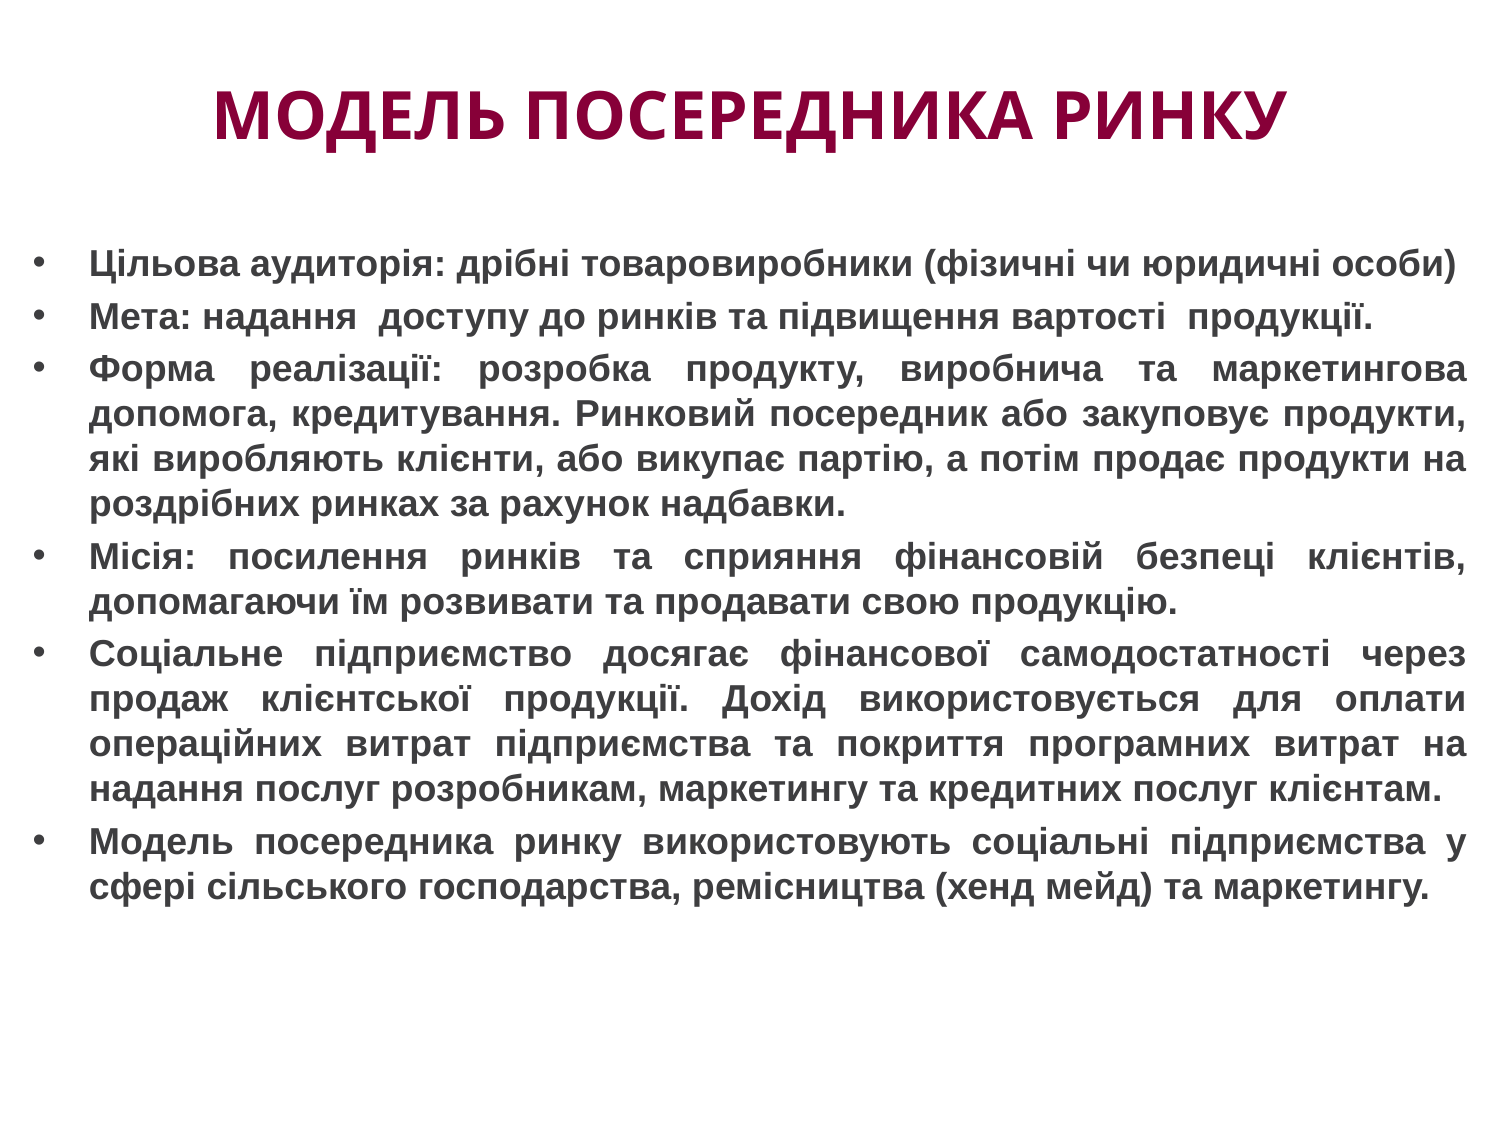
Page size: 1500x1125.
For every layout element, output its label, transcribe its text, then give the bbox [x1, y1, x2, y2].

list Цільова аудиторія: дрібні товаровиробники (фізичні чи юридичні особи) Мета: надання доступу до ринків та підвищення вартості продукції. Форма реалізації: розробка продукту, виробнича та маркетингова допомога, кредитування. Ринковий посередник або закуповує продукти, які виробляють клієнти, або викупає партію, а потім продає продукти на роздрібних ринках за рахунок надбавки. Місія: посилення ринків та сприяння фінансовій безпеці клієнтів, допомагаючи їм розвивати та продавати свою продукцію. Соціальне підприємство досягає фінансової самодостатності через продаж клієнтської продукції. Дохід використовується для оплати операційних витрат підприємства та покриття програмних витрат на надання послуг розробникам, маркетингу та кредитних послуг клієнтам. Модель посередника ринку використовують соціальні підприємства у сфері сільського господарства, ремісництва (хенд мейд) та маркетингу. [17, 231, 1483, 1024]
title Модель посередника ринку [17, 19, 1483, 207]
